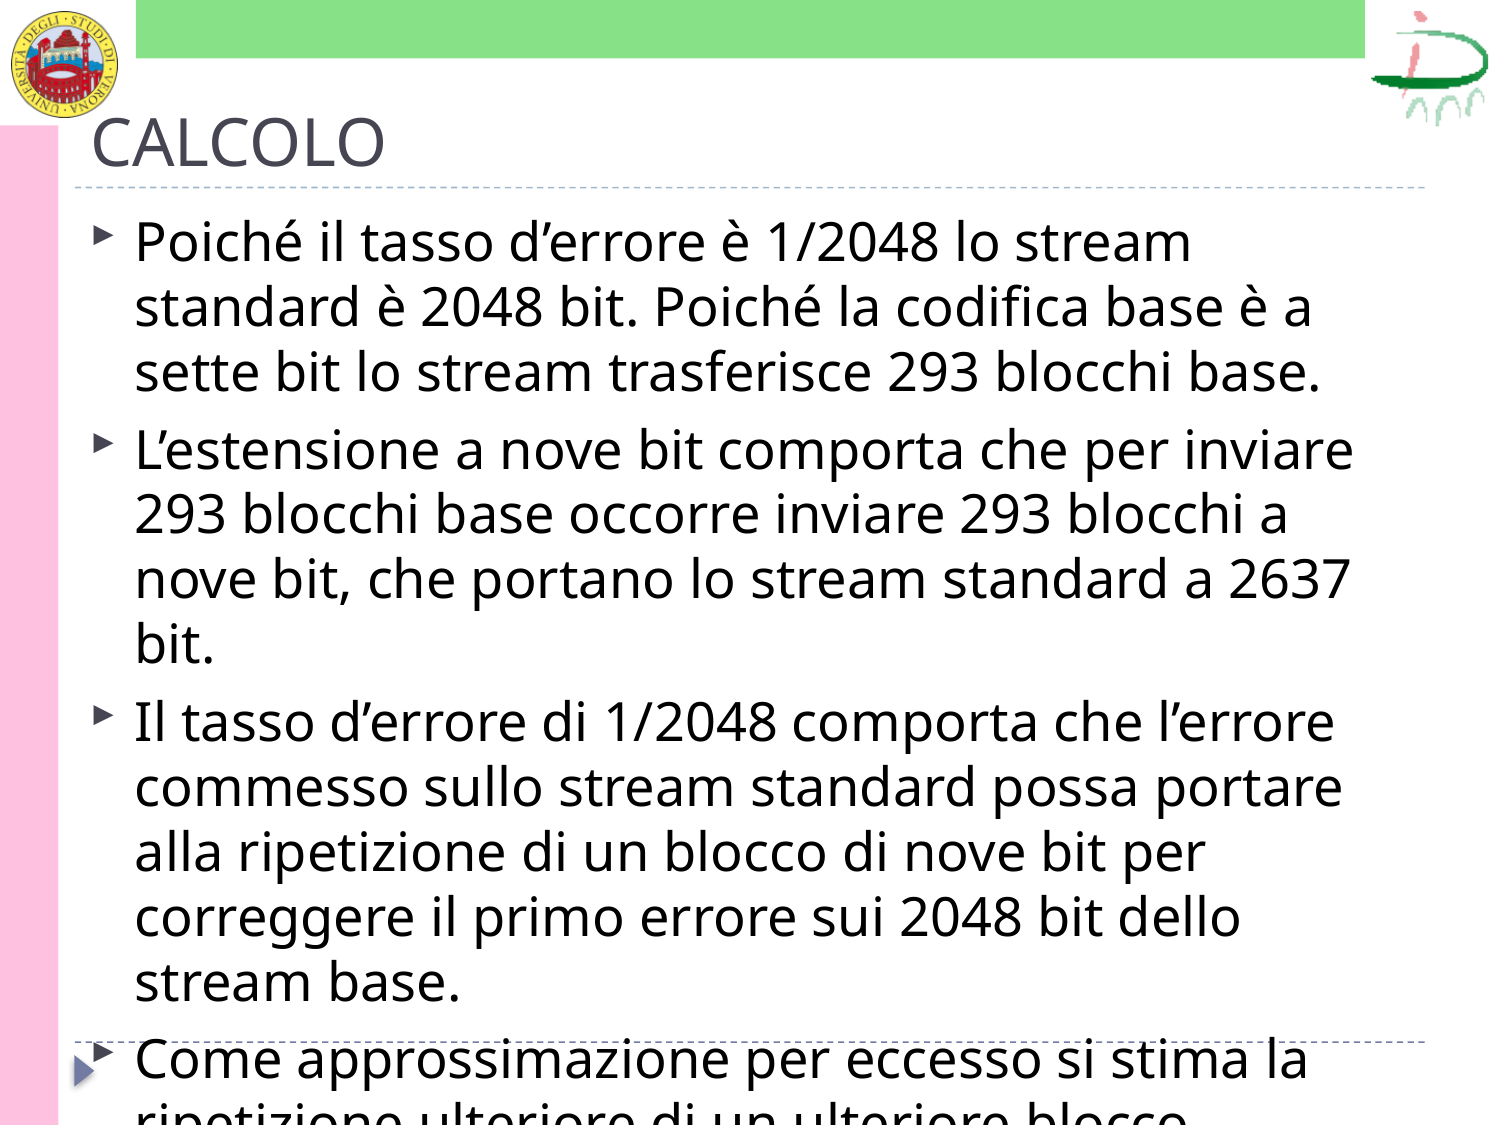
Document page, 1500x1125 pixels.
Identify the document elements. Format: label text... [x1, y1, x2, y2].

list Poiché il tasso d’errore è 1/2048 lo stream standard è 2048 bit. Poiché la codifica base è a sette bit lo stream trasferisce 293 blocchi base. L’estensione a nove bit comporta che per inviare 293 blocchi base occorre inviare 293 blocchi a nove bit, che portano lo stream standard a 2637 bit. Il tasso d’errore di 1/2048 comporta che l’errore commesso sullo stream standard possa portare alla ripetizione di un blocco di nove bit per correggere il primo errore sui 2048 bit dello stream base. Come approssimazione per eccesso si stima la ripetizione ulteriore di un ulteriore blocco. [74, 199, 1426, 1011]
picture [1371, 11, 1489, 129]
picture [11, 11, 118, 118]
title CALCOLO [74, 81, 1426, 188]
